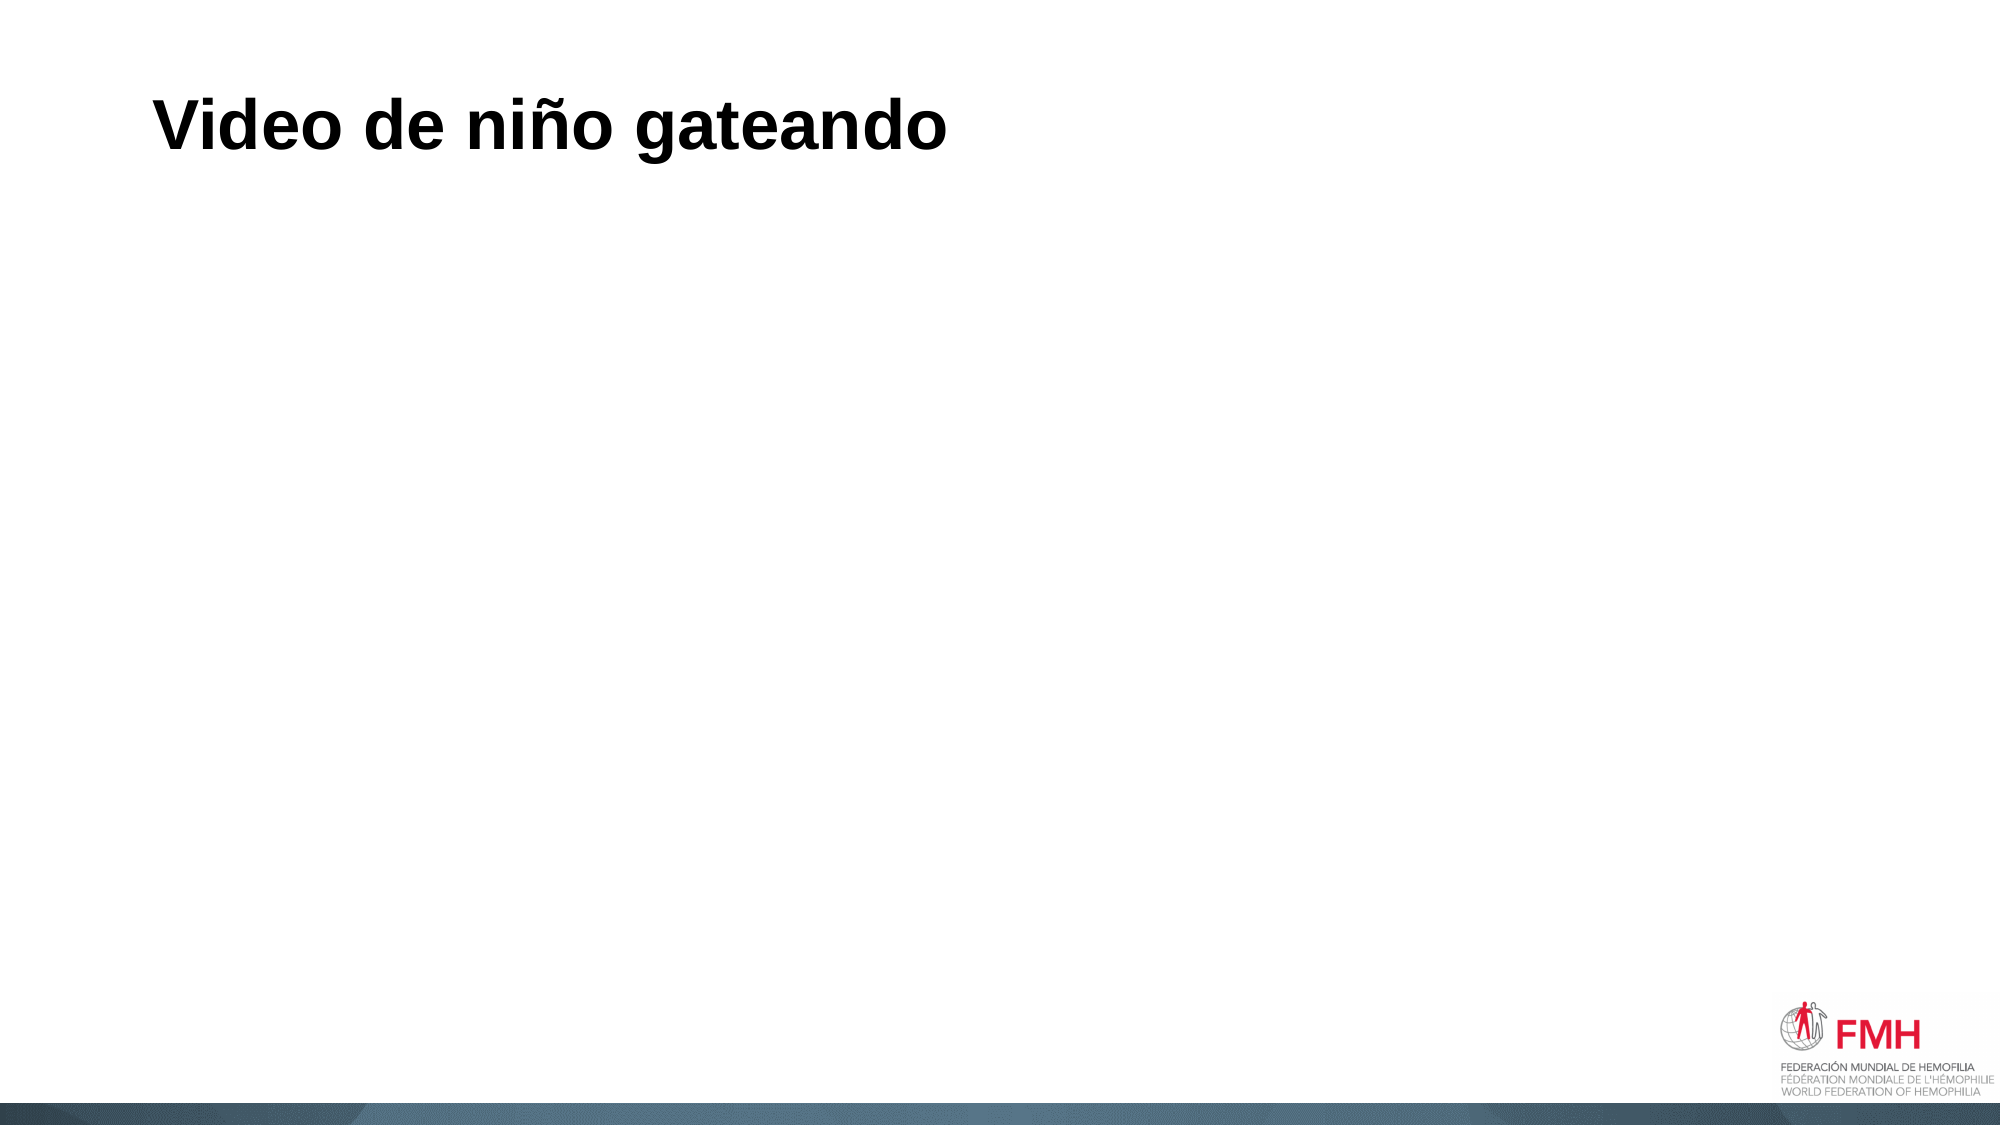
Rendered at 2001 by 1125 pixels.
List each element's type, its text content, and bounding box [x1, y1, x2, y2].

title Video de niño gateando [137, 36, 1863, 216]
picture [1772, 992, 2000, 1103]
